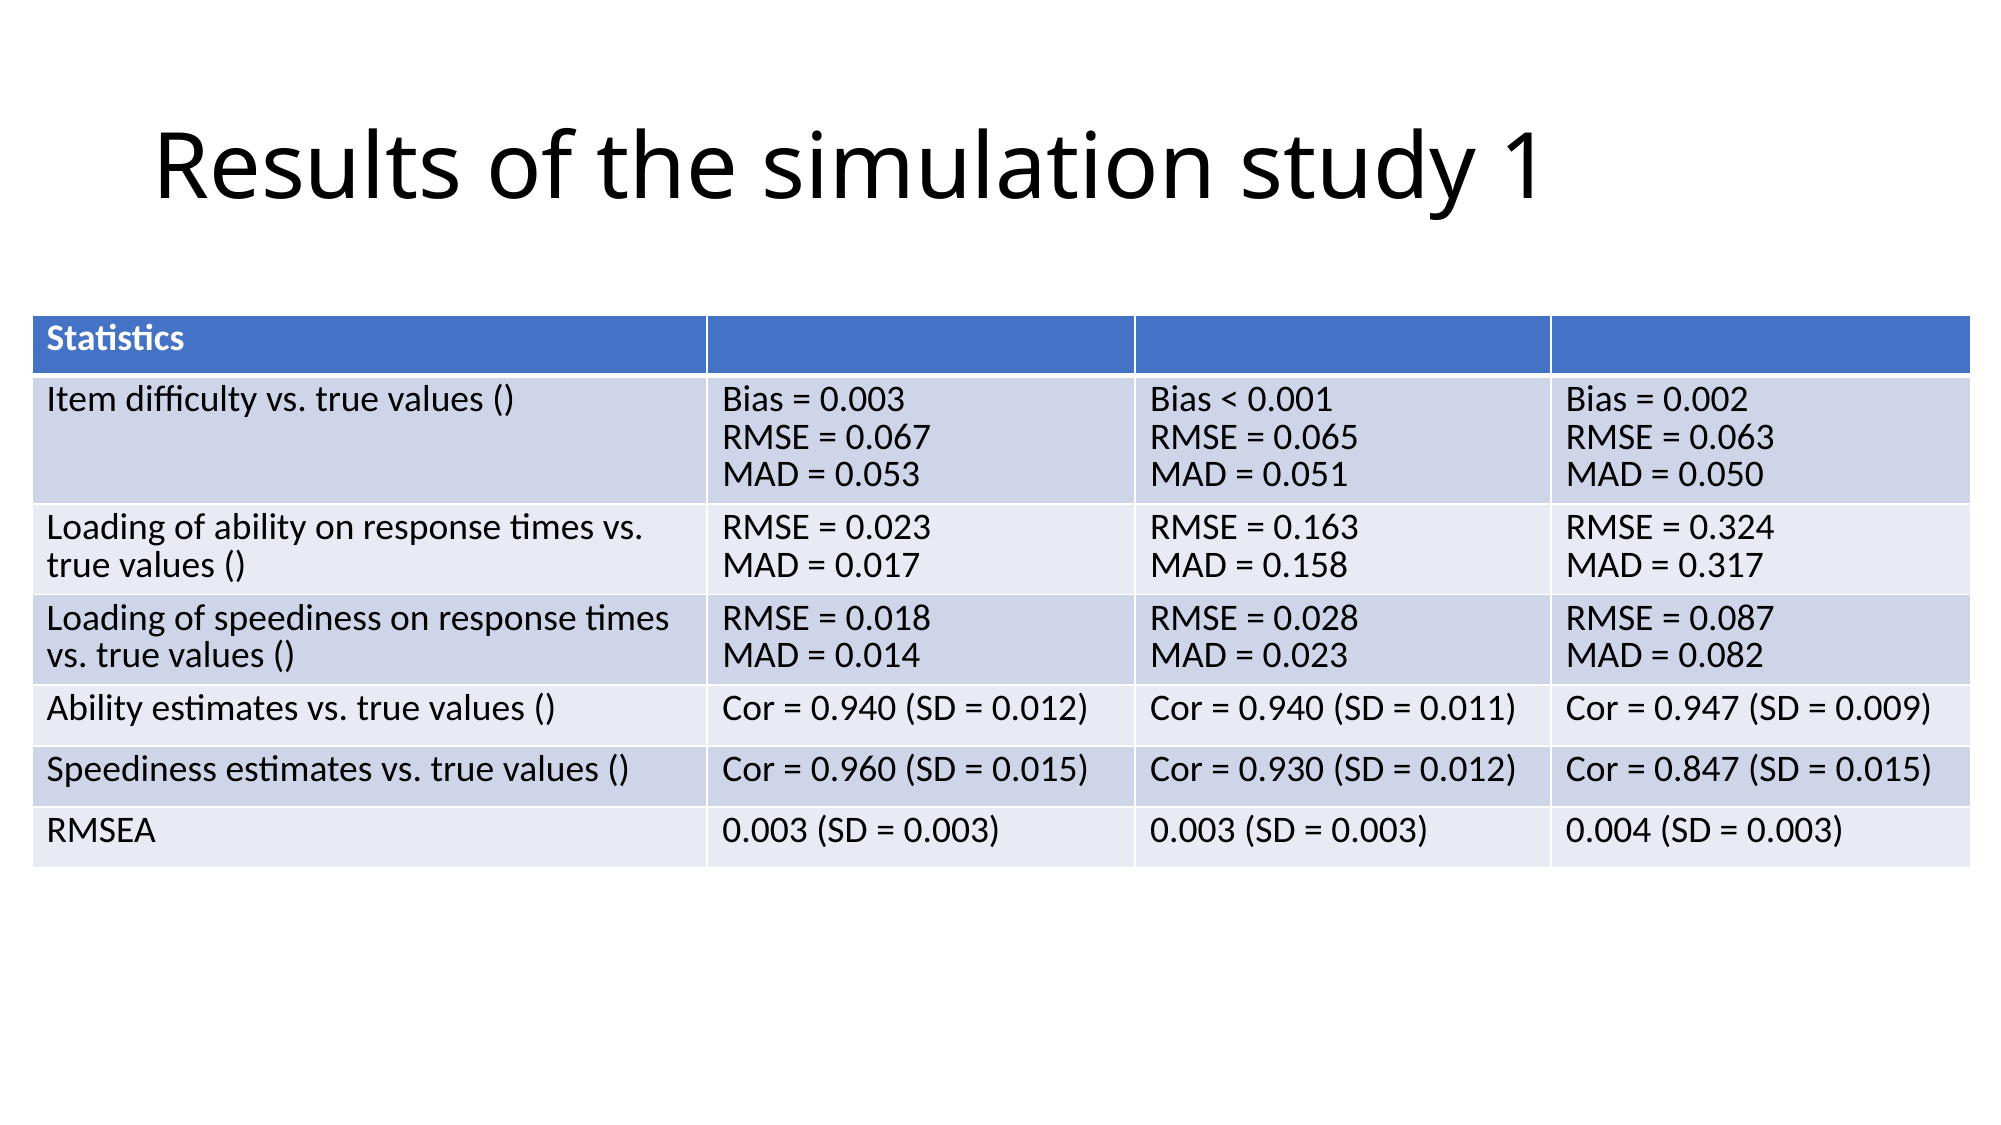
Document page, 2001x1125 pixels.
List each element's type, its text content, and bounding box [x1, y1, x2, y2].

title Results of the simulation study 1 [137, 59, 1863, 278]
